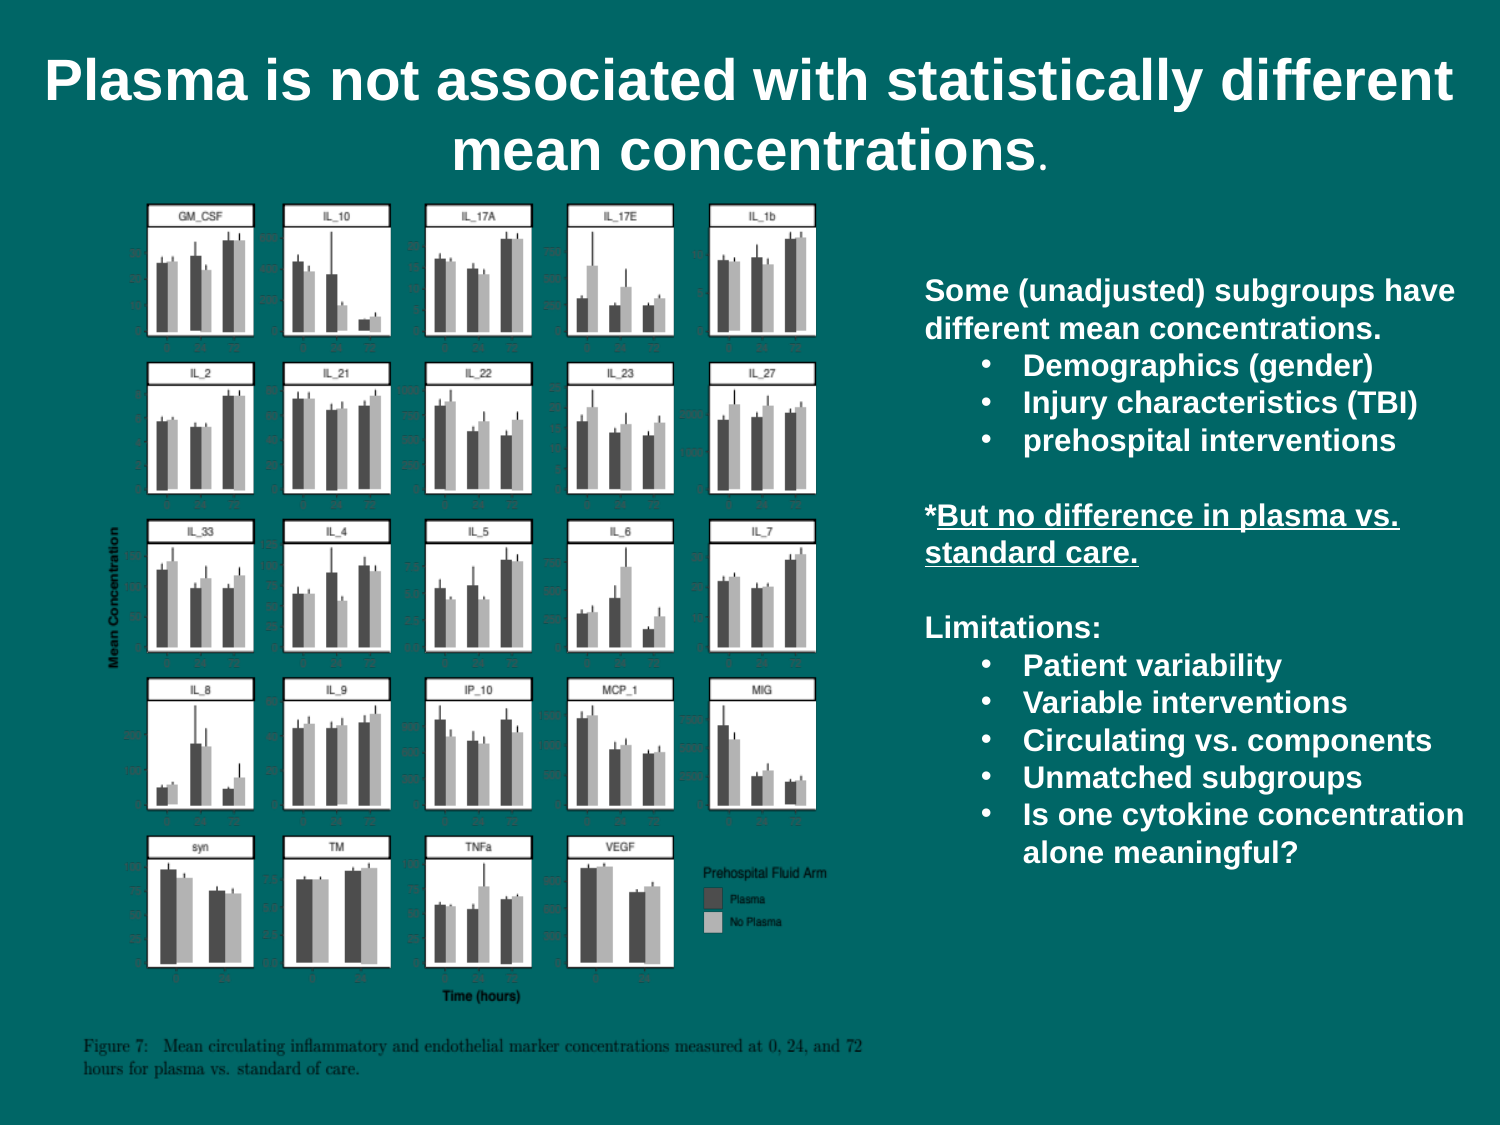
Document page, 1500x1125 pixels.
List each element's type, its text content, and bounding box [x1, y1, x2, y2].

text_box Plasma is not associated with statistically different mean concentrations. [25, 35, 1475, 190]
picture [37, 191, 911, 1092]
text_box Some (unadjusted) subgroups have different mean concentrations. Demographics (gender) Injury characteristics (TBI) prehospital interventions *But no difference in plasma vs. standard care. Limitations: Patient variability Variable interventions Circulating vs. components Unmatched subgroups Is one cytokine concentration alone meaningful? [915, 263, 1500, 877]
